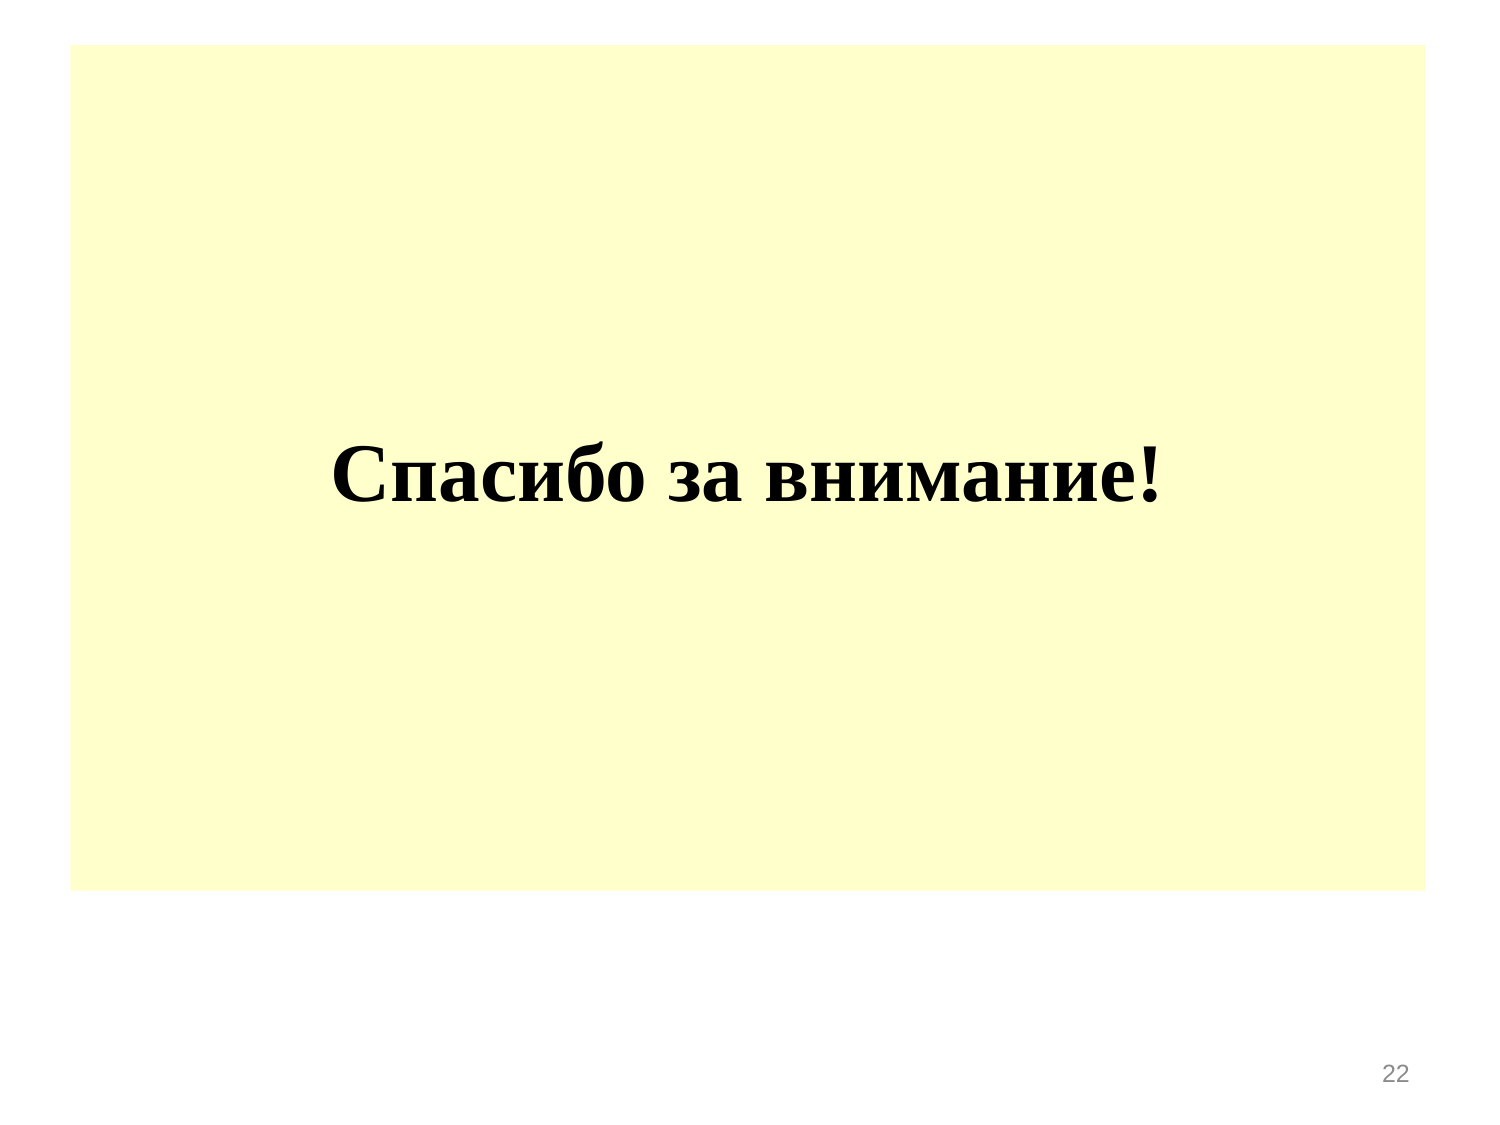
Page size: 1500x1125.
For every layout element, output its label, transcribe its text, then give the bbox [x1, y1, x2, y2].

title Спасибо за внимание! [70, 45, 1425, 891]
slide_number 22 [1074, 1042, 1425, 1103]
